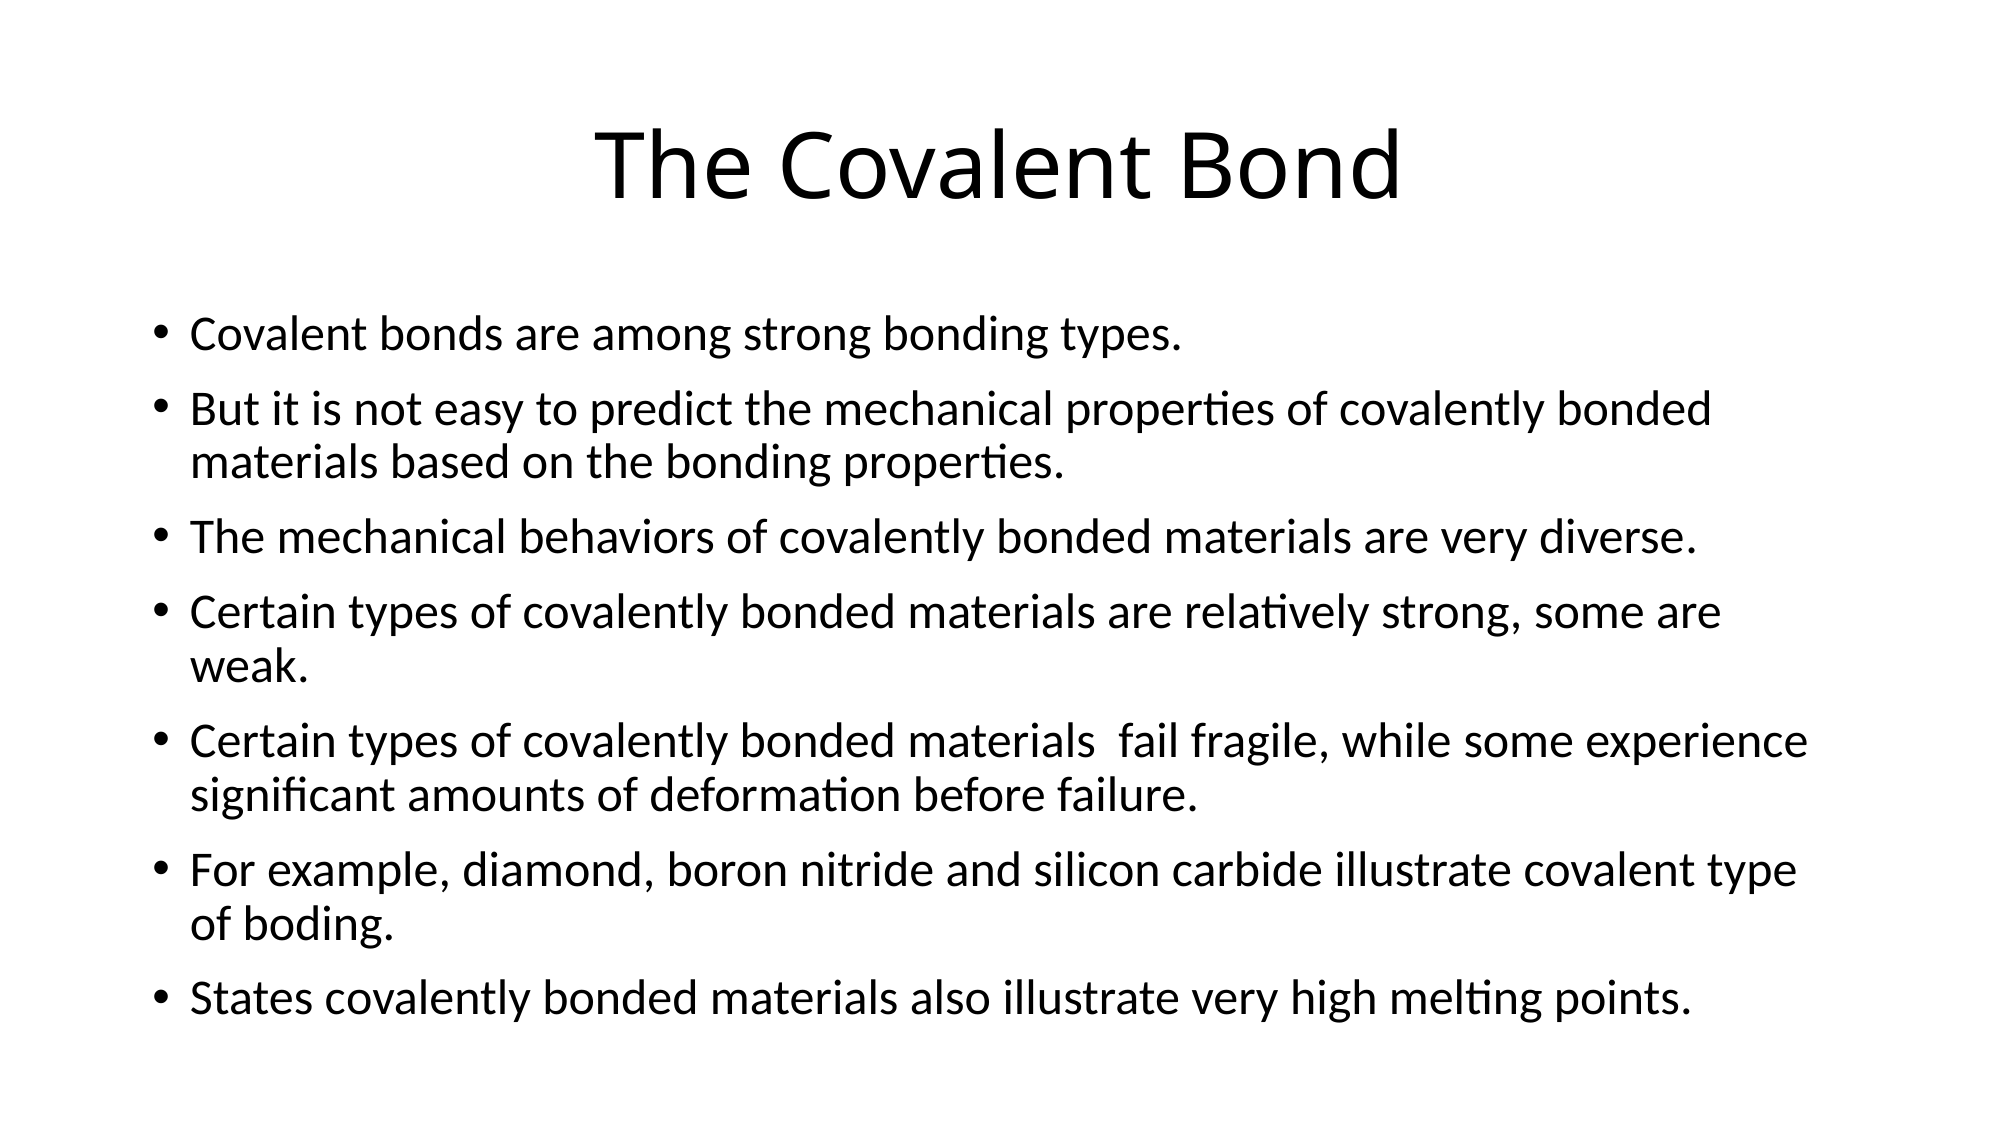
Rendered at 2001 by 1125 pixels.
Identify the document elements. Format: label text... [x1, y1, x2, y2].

list Covalent bonds are among strong bonding types. But it is not easy to predict the mechanical properties of covalently bonded materials based on the bonding properties. The mechanical behaviors of covalently bonded materials are very diverse. Certain types of covalently bonded materials are relatively strong, some are weak. Certain types of covalently bonded materials fail fragile, while some experience significant amounts of deformation before failure. For example, diamond, boron nitride and silicon carbide illustrate covalent type of boding. States covalently bonded materials also illustrate very high melting points. [137, 299, 1863, 1014]
title The Covalent Bond [137, 59, 1863, 278]
